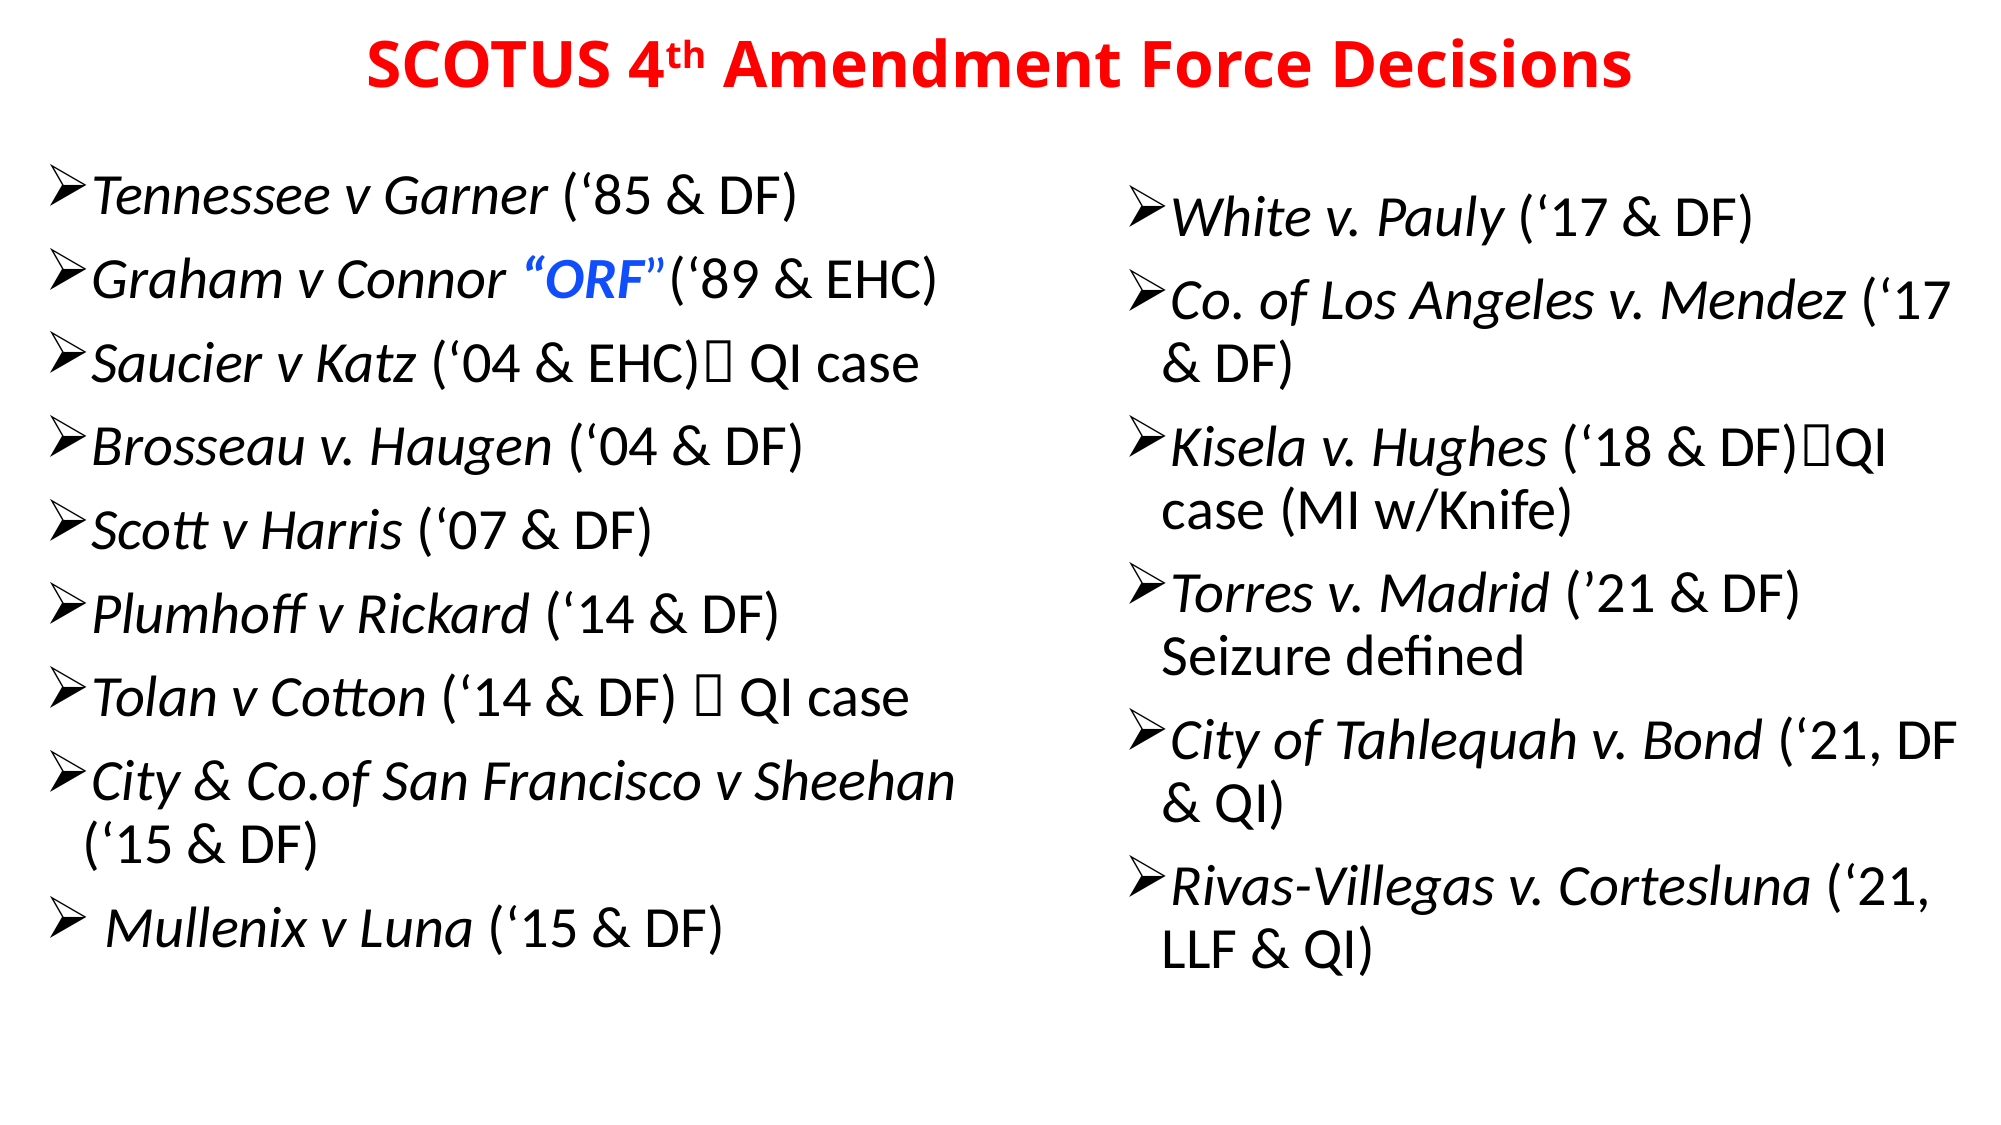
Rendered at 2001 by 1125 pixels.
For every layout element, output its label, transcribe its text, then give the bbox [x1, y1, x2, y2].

list Tennessee v Garner (‘85 & DF) Graham v Connor “ORF”(‘89 & EHC) Saucier v Katz (‘04 & EHC) QI case Brosseau v. Haugen (‘04 & DF) Scott v Harris (‘07 & DF) Plumhoff v Rickard (‘14 & DF) Tolan v Cotton (‘14 & DF)  QI case City & Co.of San Francisco v Sheehan (‘15 & DF) Mullenix v Luna (‘15 & DF) [30, 157, 1064, 1026]
list White v. Pauly (‘17 & DF) Co. of Los Angeles v. Mendez (‘17 & DF) Kisela v. Hughes (‘18 & DF)QI case (MI w/Knife) Torres v. Madrid (’21 & DF) Seizure defined City of Tahlequah v. Bond (‘21, DF & QI) Rivas-Villegas v. Cortesluna (‘21, LLF & QI) [1109, 178, 1976, 1047]
title SCOTUS 4th Amendment Force Decisions [24, 24, 1976, 157]
